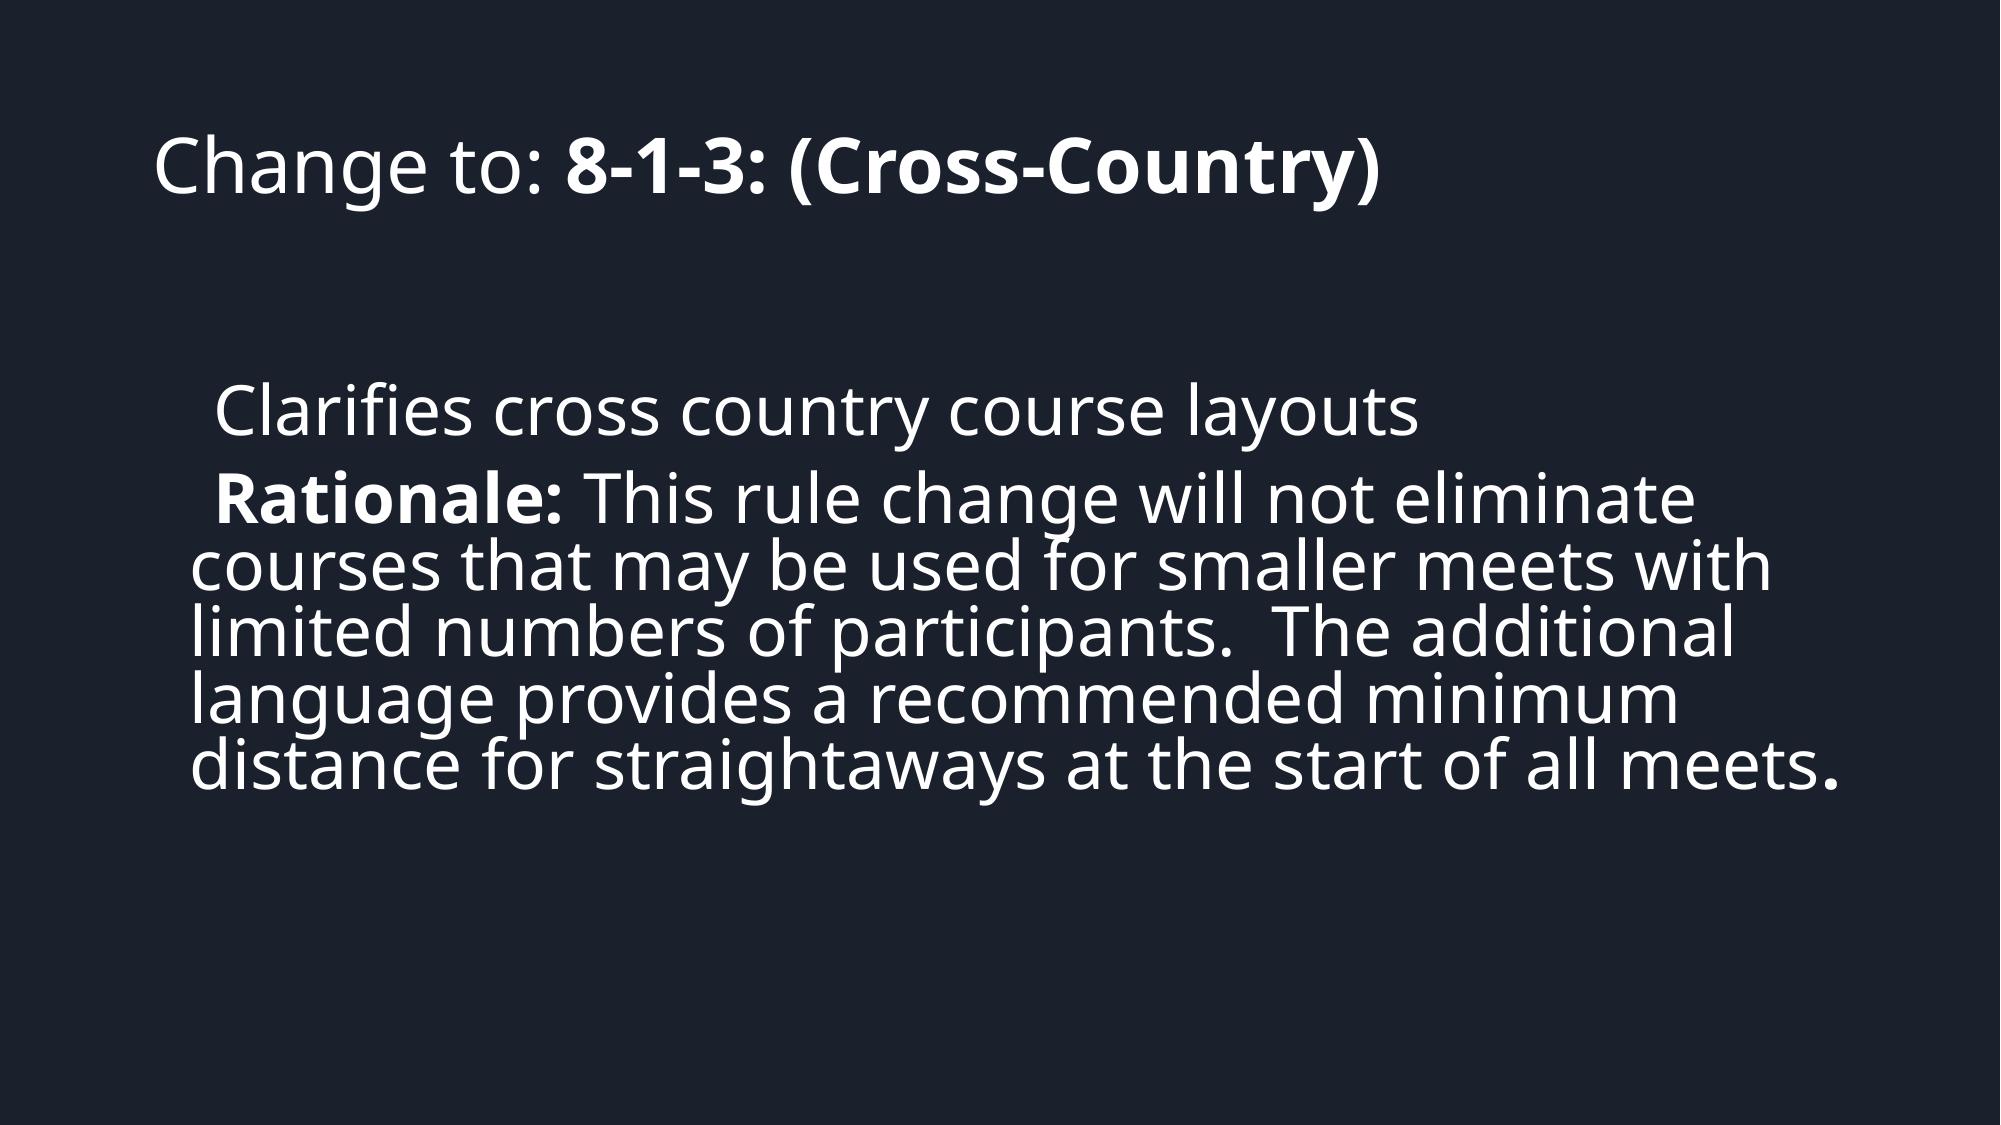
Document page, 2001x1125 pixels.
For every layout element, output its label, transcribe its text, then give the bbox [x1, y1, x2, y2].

list Clarifies cross country course layouts Rationale: This rule change will not eliminate courses that may be used for smaller meets with limited numbers of participants. The additional language provides a recommended minimum distance for straightaways at the start of all meets. [137, 375, 1863, 989]
title Change to: 8-1-3: (Cross-Country) [137, 59, 1863, 278]
